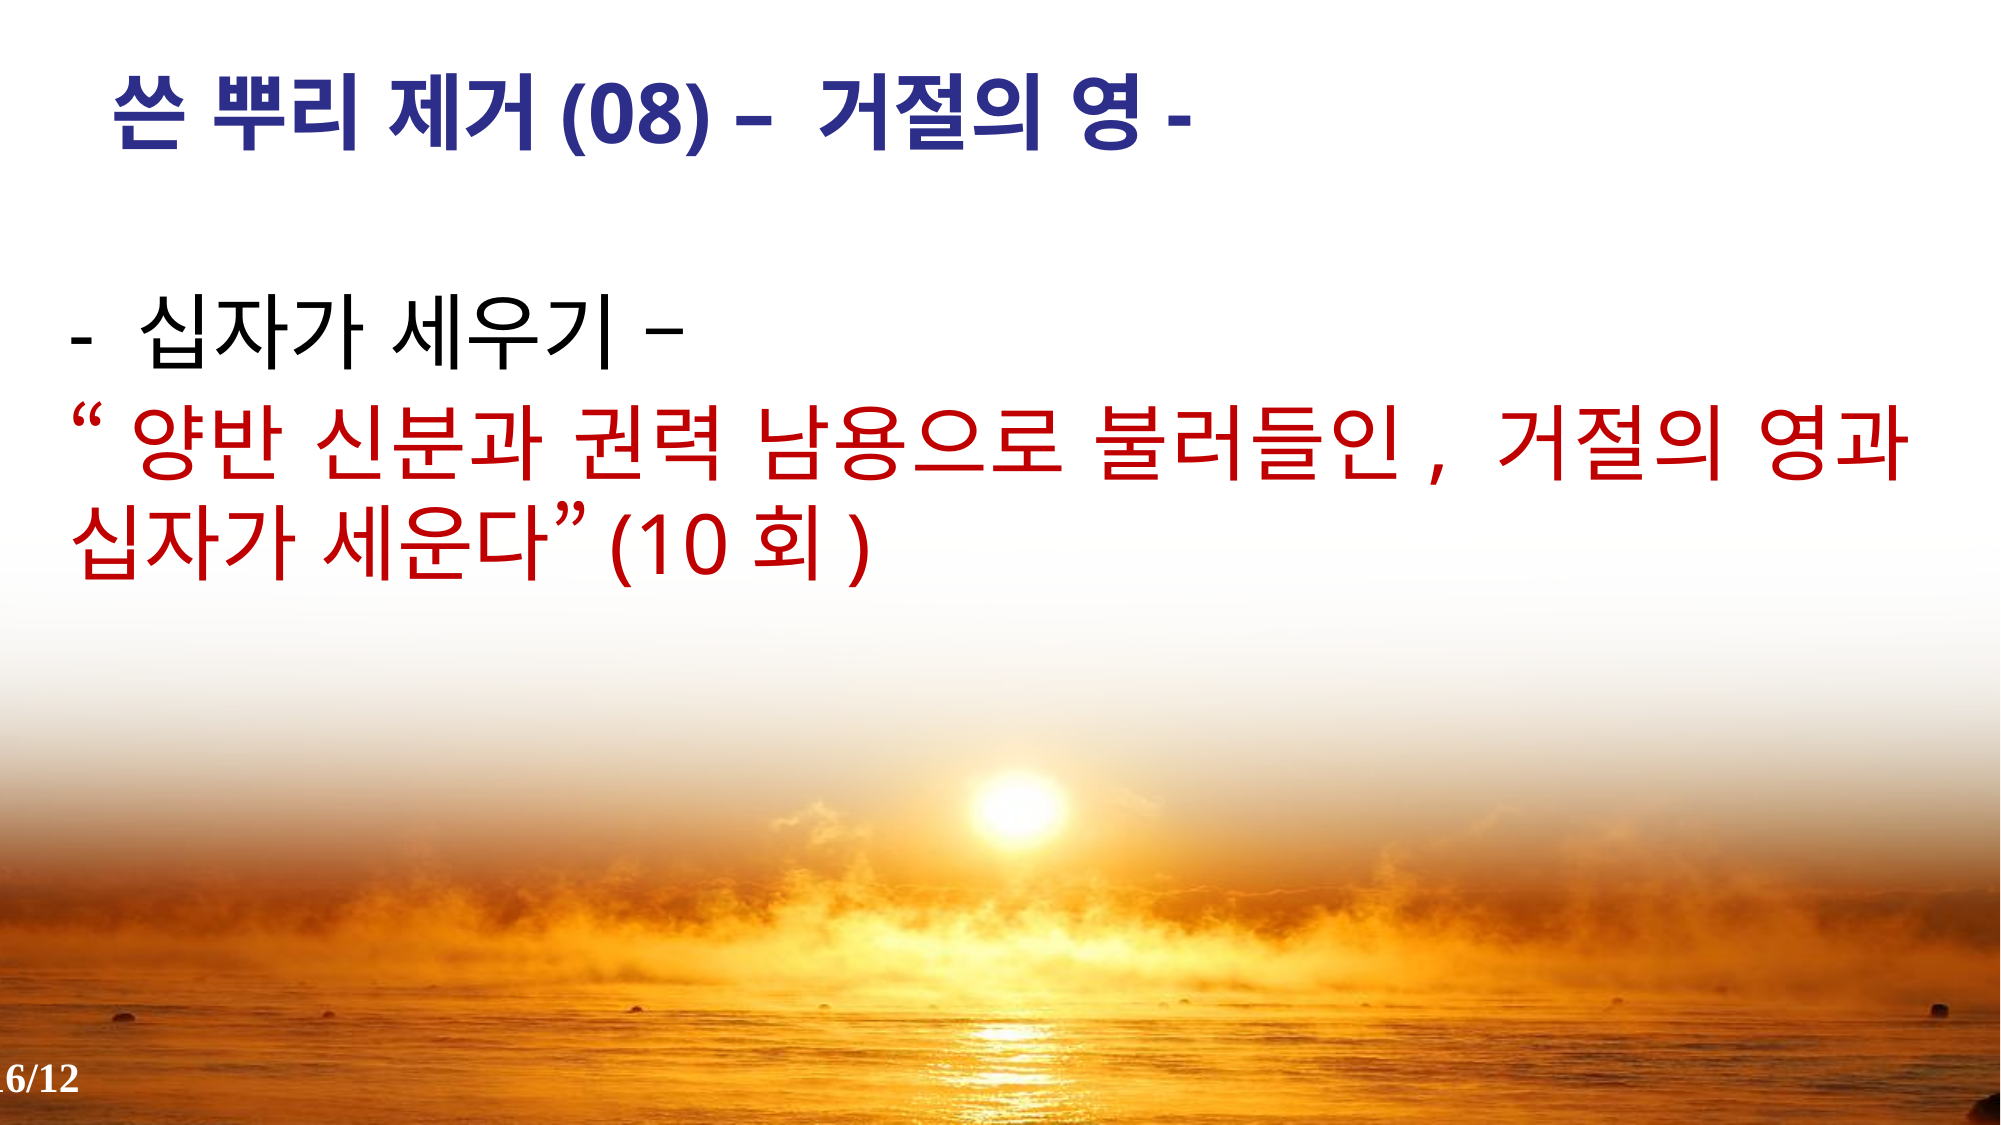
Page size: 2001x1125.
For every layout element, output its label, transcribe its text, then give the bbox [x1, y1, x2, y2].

picture [0, 0, 2001, 1125]
text_box 쓴 뿌리 제거(08) – 거절의 영- - 십자가 세우기 – “양반 신분과 권력 남용으로 불러들인, 거절의 영과 십자가 세운다”(10회) [53, 52, 1926, 599]
